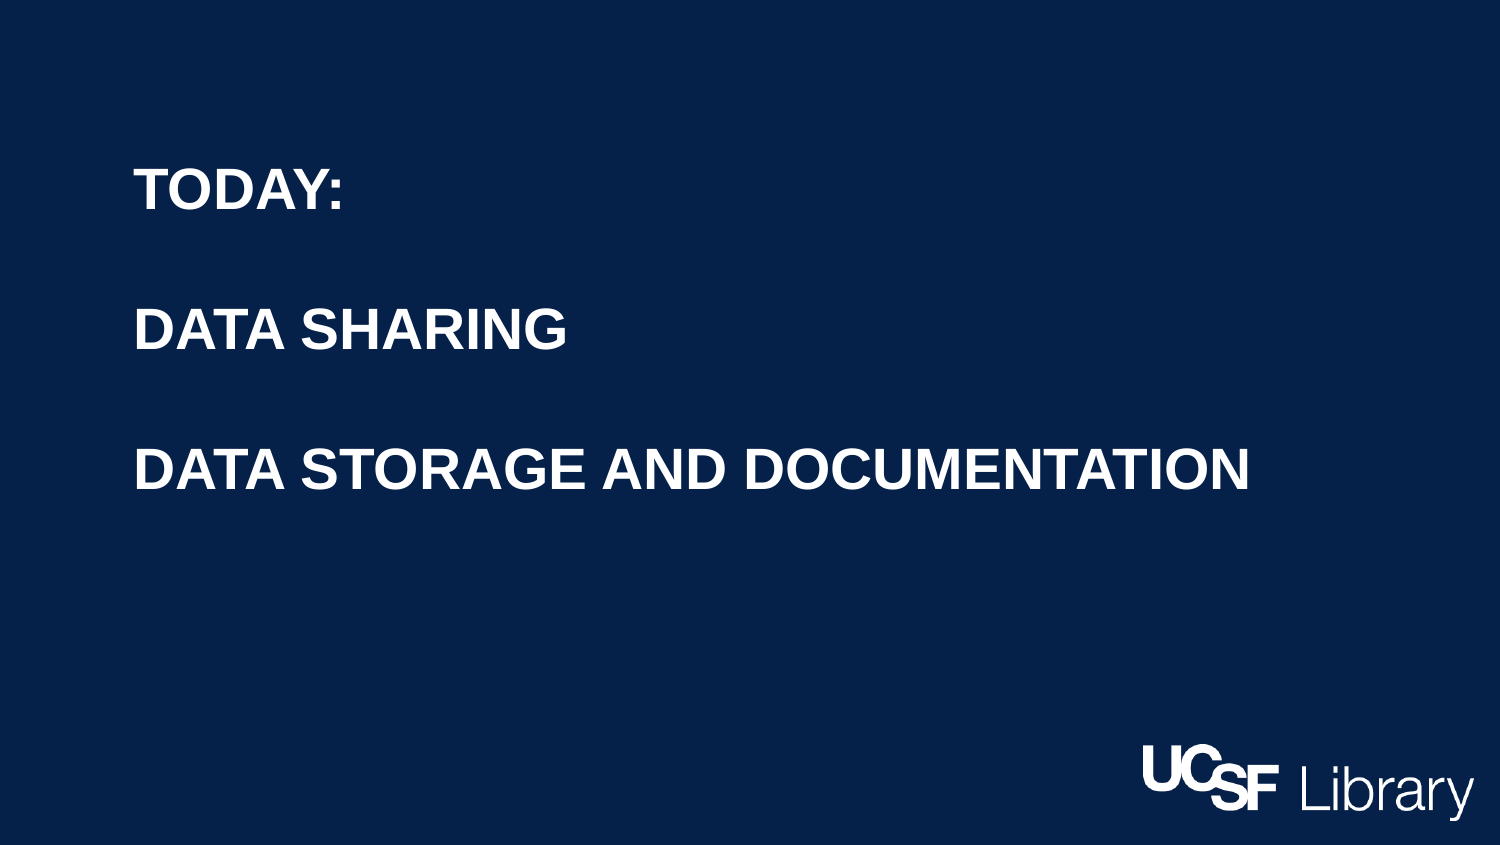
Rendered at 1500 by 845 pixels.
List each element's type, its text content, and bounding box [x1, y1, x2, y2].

picture [1143, 744, 1474, 821]
title Today: data Sharing Data Storage and Documentation [118, 143, 1394, 589]
